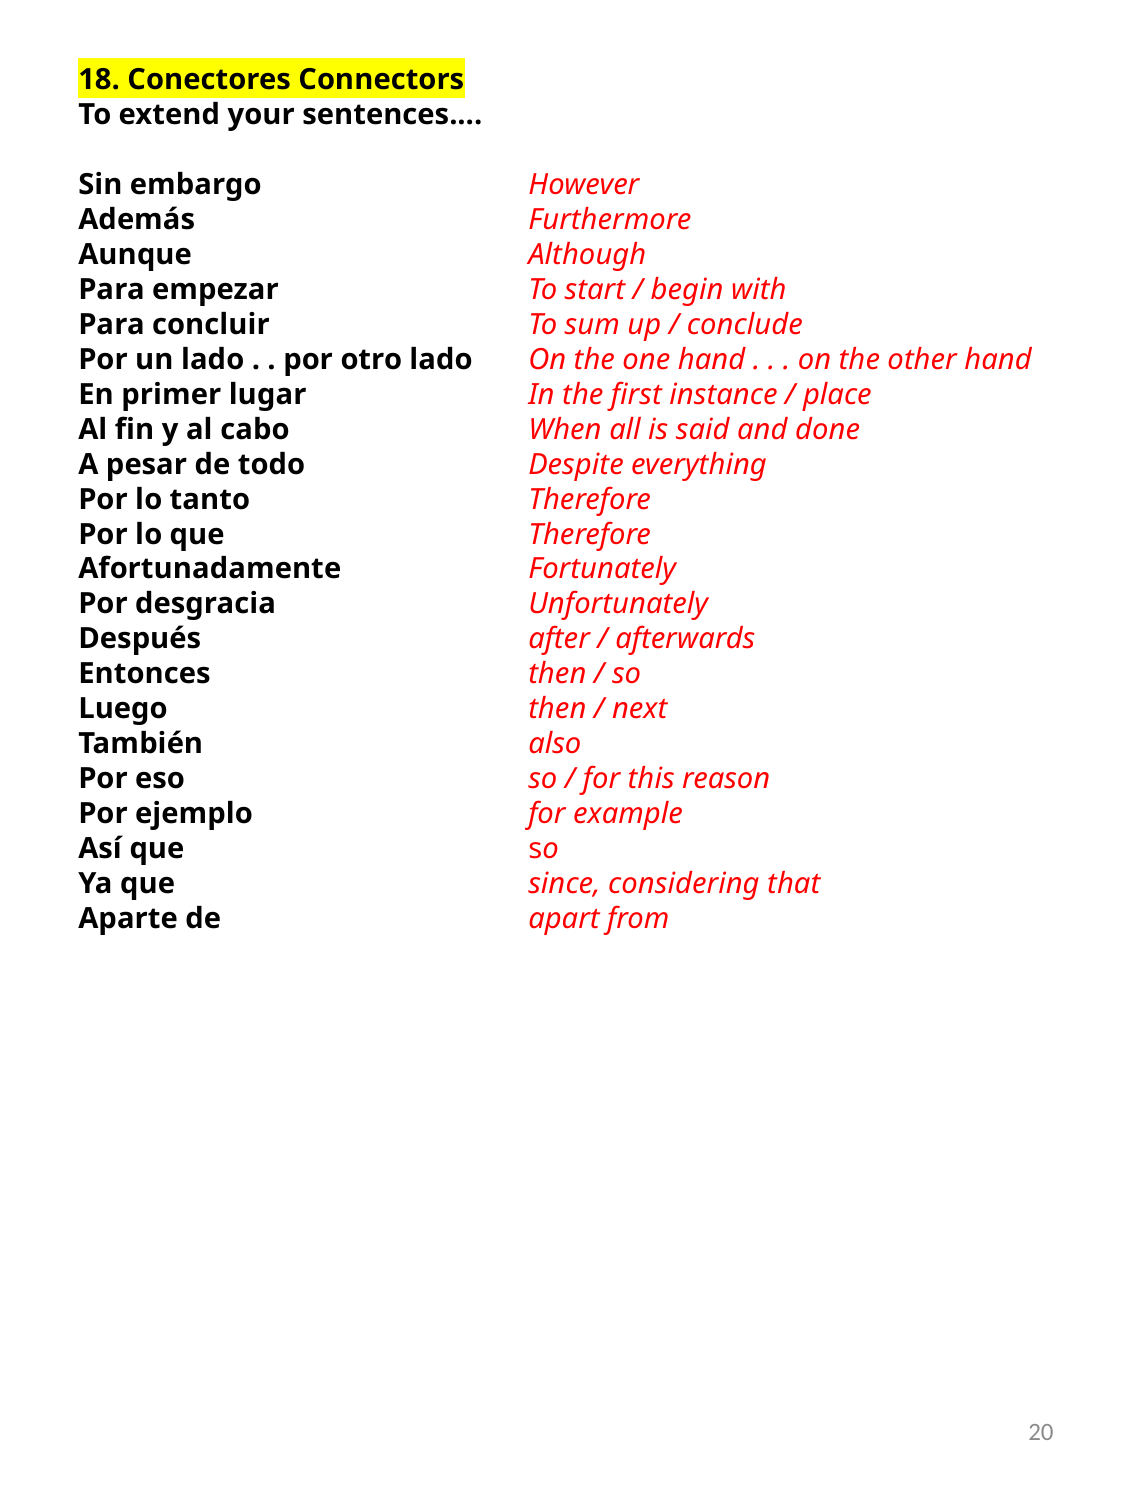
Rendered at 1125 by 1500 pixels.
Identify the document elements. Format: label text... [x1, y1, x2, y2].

slide_number 20 [806, 1390, 1069, 1471]
text_box 18. Conectores Connectors To extend your sentences.... Sin embargo However Además Furthermore Aunque Although Para empezar To start / begin with Para concluir To sum up / conclude Por un lado . . por otro lado On the one hand . . . on the other hand En primer lugar In the first instance / place Al fin y al cabo When all is said and done A pesar de todo Despite everything Por lo tanto Therefore Por lo que Therefore Afortunadamente Fortunately Por desgracia Unfortunately Después after / afterwards Entonces then / so Luego then / next También also Por eso so / for this reason Por ejemplo for example Así que so Ya que since, considering that Aparte de apart from [63, 53, 1048, 987]
